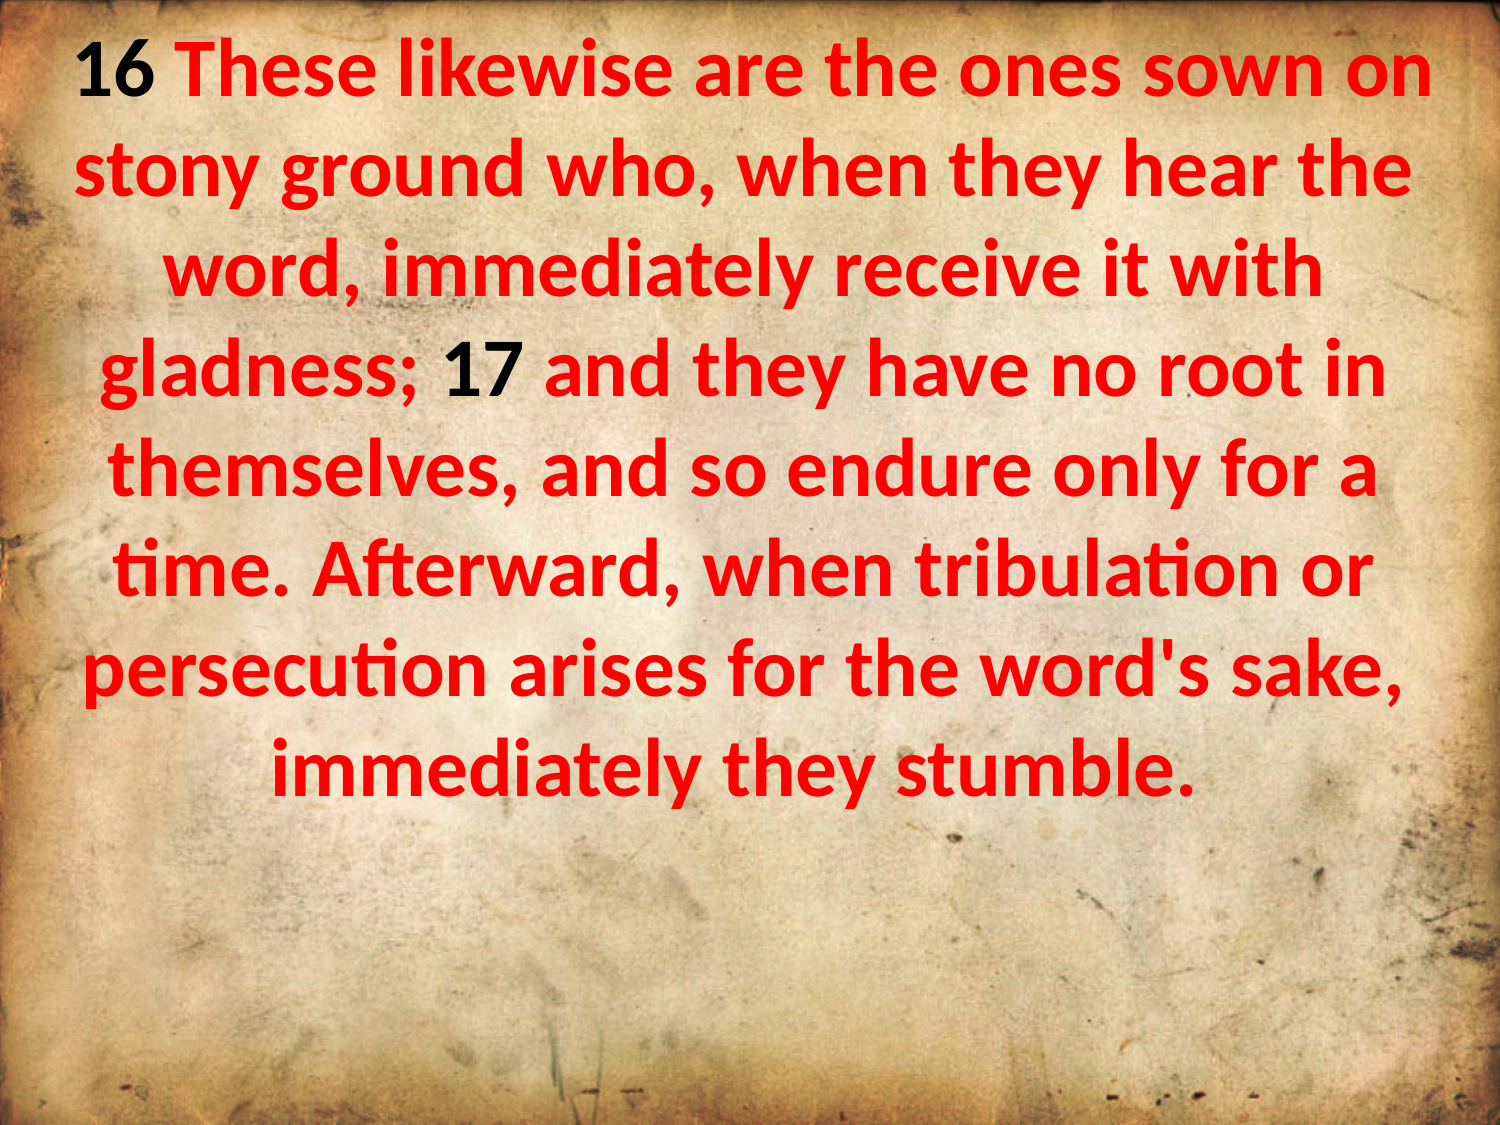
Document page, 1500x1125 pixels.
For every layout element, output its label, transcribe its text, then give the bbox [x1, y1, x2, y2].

text_box 16 These likewise are the ones sown on stony ground who, when they hear the word, immediately receive it with gladness; 17 and they have no root in themselves, and so endure only for a time. Afterward, when tribulation or persecution arises for the word's sake, immediately they stumble. [12, 5, 1475, 1125]
picture [0, 0, 1500, 1125]
